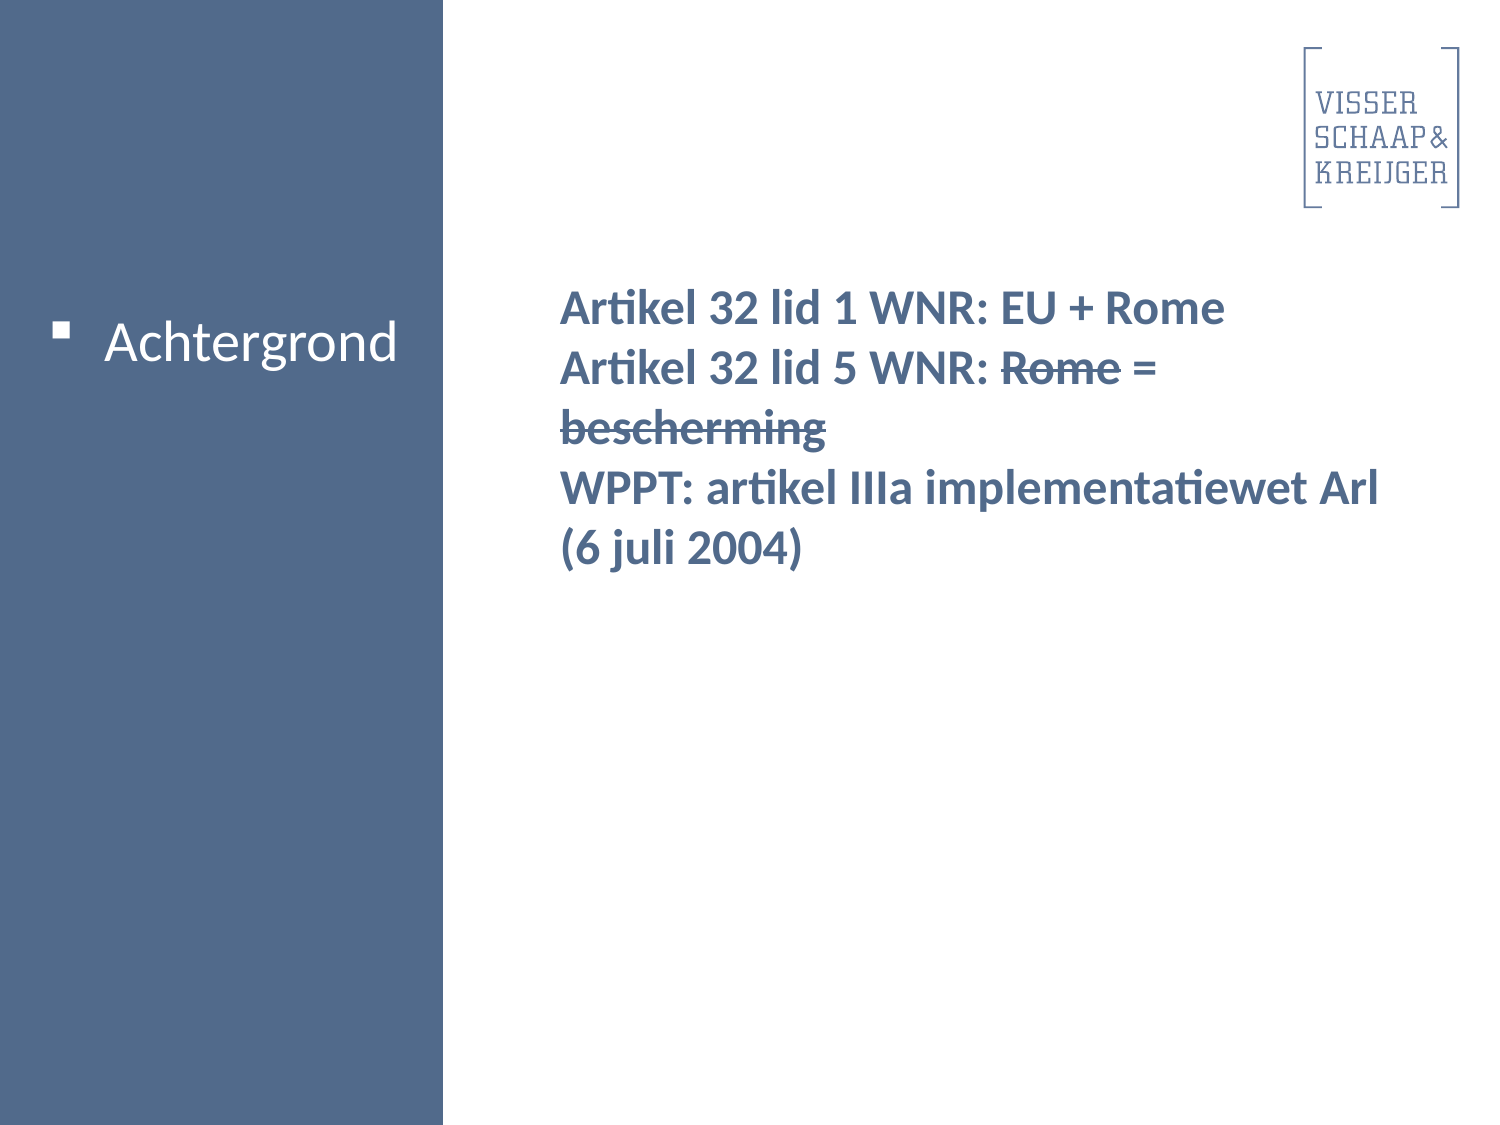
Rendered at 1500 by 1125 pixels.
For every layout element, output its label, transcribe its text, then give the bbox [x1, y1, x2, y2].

list Artikel 32 lid 1 WNR: EU + Rome Artikel 32 lid 5 WNR: Rome = bescherming WPPT: artikel IIIa implementatiewet Arl (6 juli 2004) [497, 267, 1443, 907]
list Achtergrond [33, 267, 443, 907]
